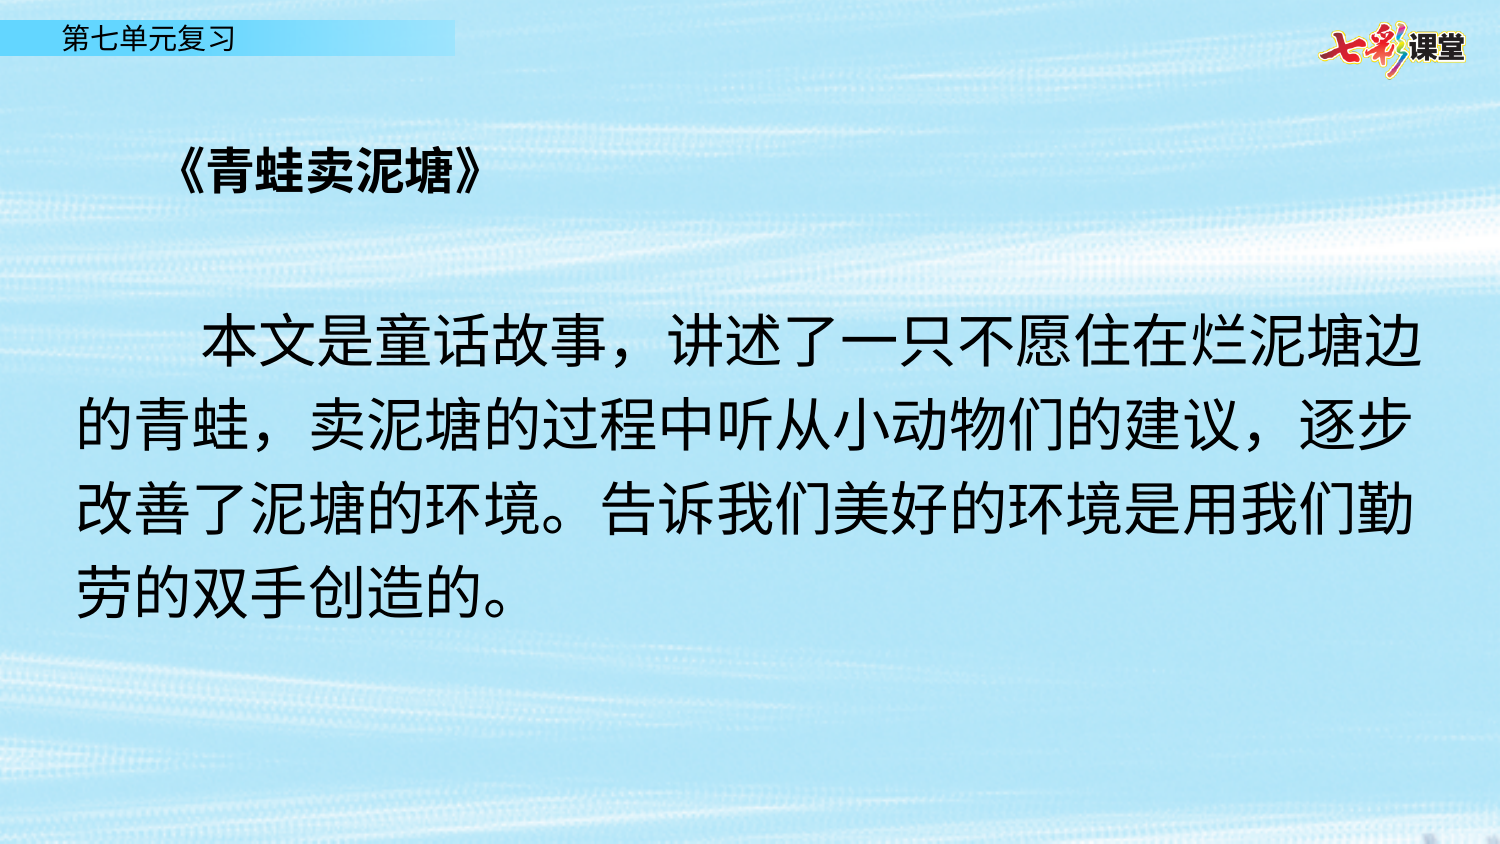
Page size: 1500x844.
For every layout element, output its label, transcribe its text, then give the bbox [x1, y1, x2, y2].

picture [1316, 20, 1468, 80]
text_box 《青蛙卖泥塘》 本文是童话故事，讲述了一只不愿住在烂泥塘边的青蛙，卖泥塘的过程中听从小动物们的建议，逐步改善了泥塘的环境。告诉我们美好的环境是用我们勤劳的双手创造的。 [60, 102, 1440, 718]
table_header [0, 0, 1500, 844]
